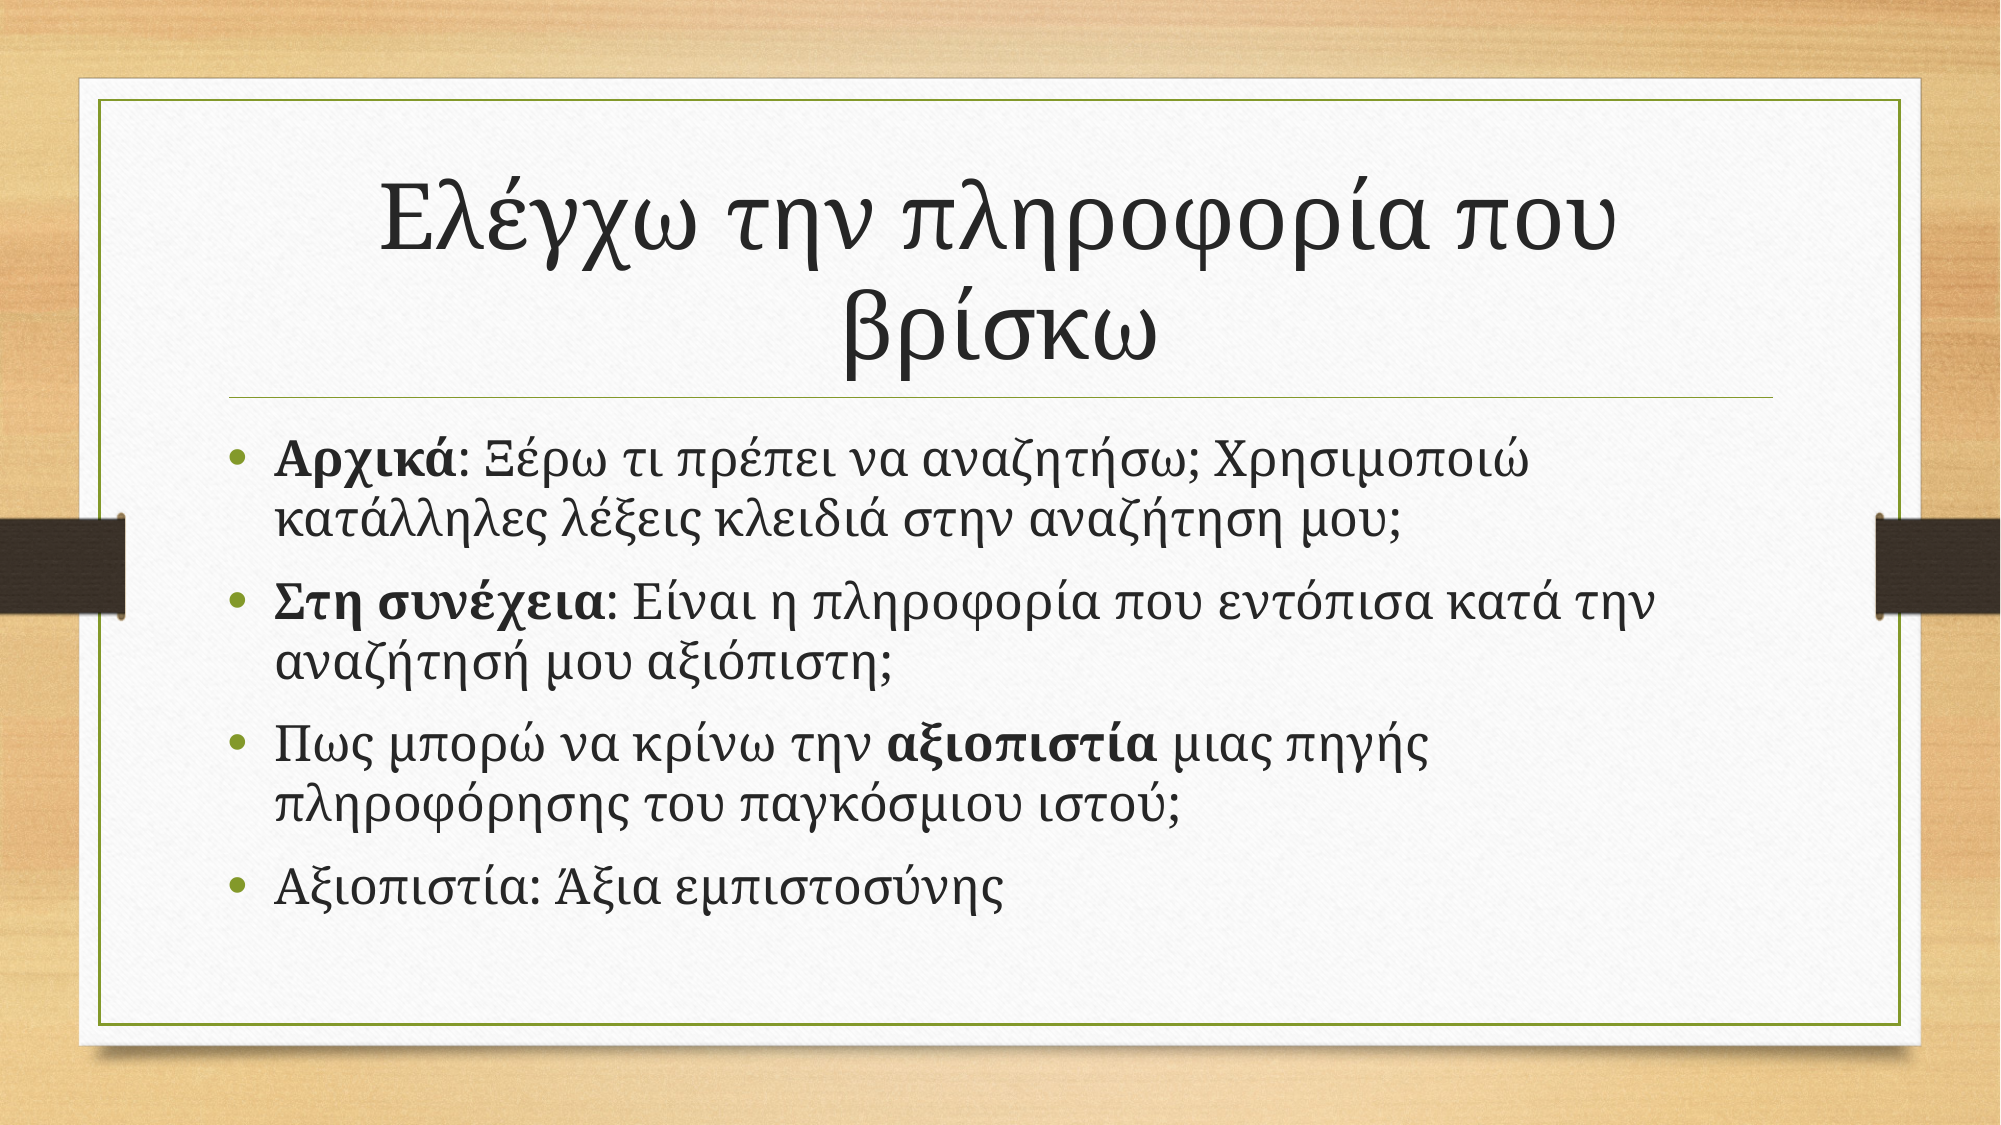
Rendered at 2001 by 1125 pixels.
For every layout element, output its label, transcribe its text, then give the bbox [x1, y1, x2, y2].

title Ελέγχω την πληροφορία που βρίσκω [212, 161, 1788, 375]
list Αρχικά: Ξέρω τι πρέπει να αναζητήσω; Χρησιμοποιώ κατάλληλες λέξεις κλειδιά στην αναζήτηση μου; Στη συνέχεια: Είναι η πληροφορία που εντόπισα κατά την αναζήτησή μου αξιόπιστη; Πως μπορώ να κρίνω την αξιοπιστία μιας πηγής πληροφόρησης του παγκόσμιου ιστού; Αξιοπιστία: Άξια εμπιστοσύνης [212, 419, 1788, 964]
picture [0, 0, 2001, 1125]
